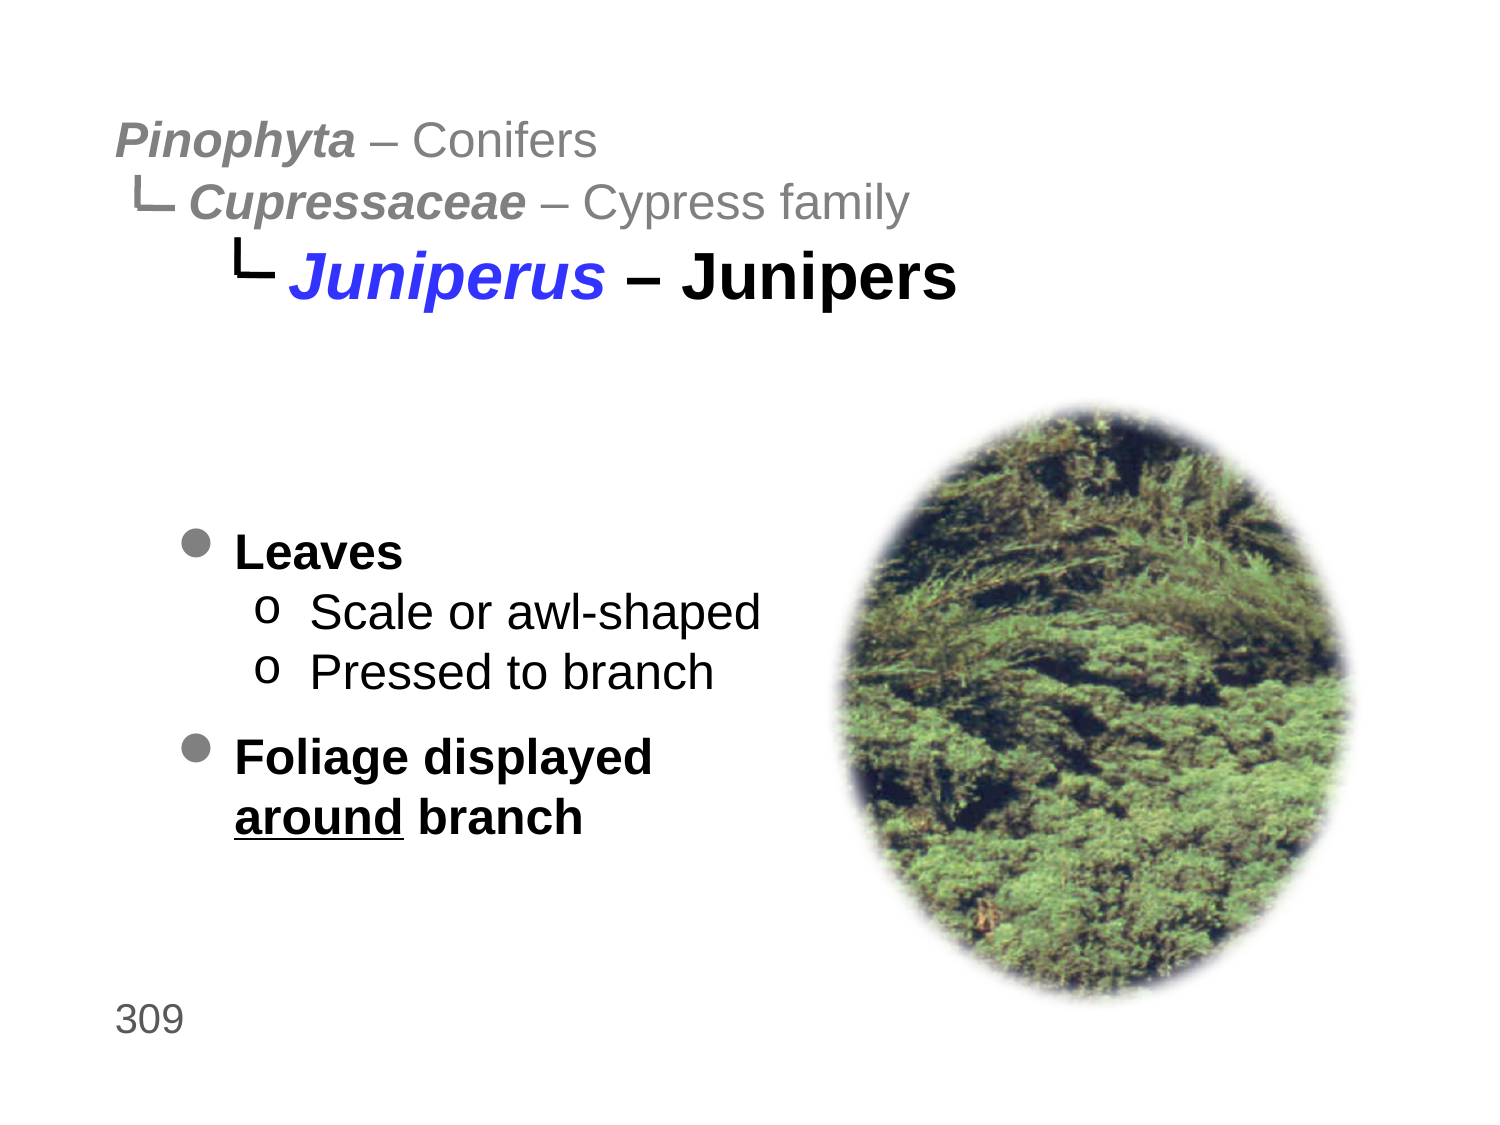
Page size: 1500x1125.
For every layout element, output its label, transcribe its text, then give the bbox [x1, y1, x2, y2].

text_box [137, 174, 276, 276]
list Juniperus – Junipers [87, 224, 1125, 338]
text_box Cupressaceae – Cypress family [99, 162, 1225, 250]
text_box 309 [99, 984, 300, 1050]
text_box Pinophyta – Conifers [24, 99, 900, 166]
picture [824, 394, 1363, 1013]
text_box Leaves Scale or awl-shaped Pressed to branch Foliage displayed around branch [162, 512, 819, 853]
